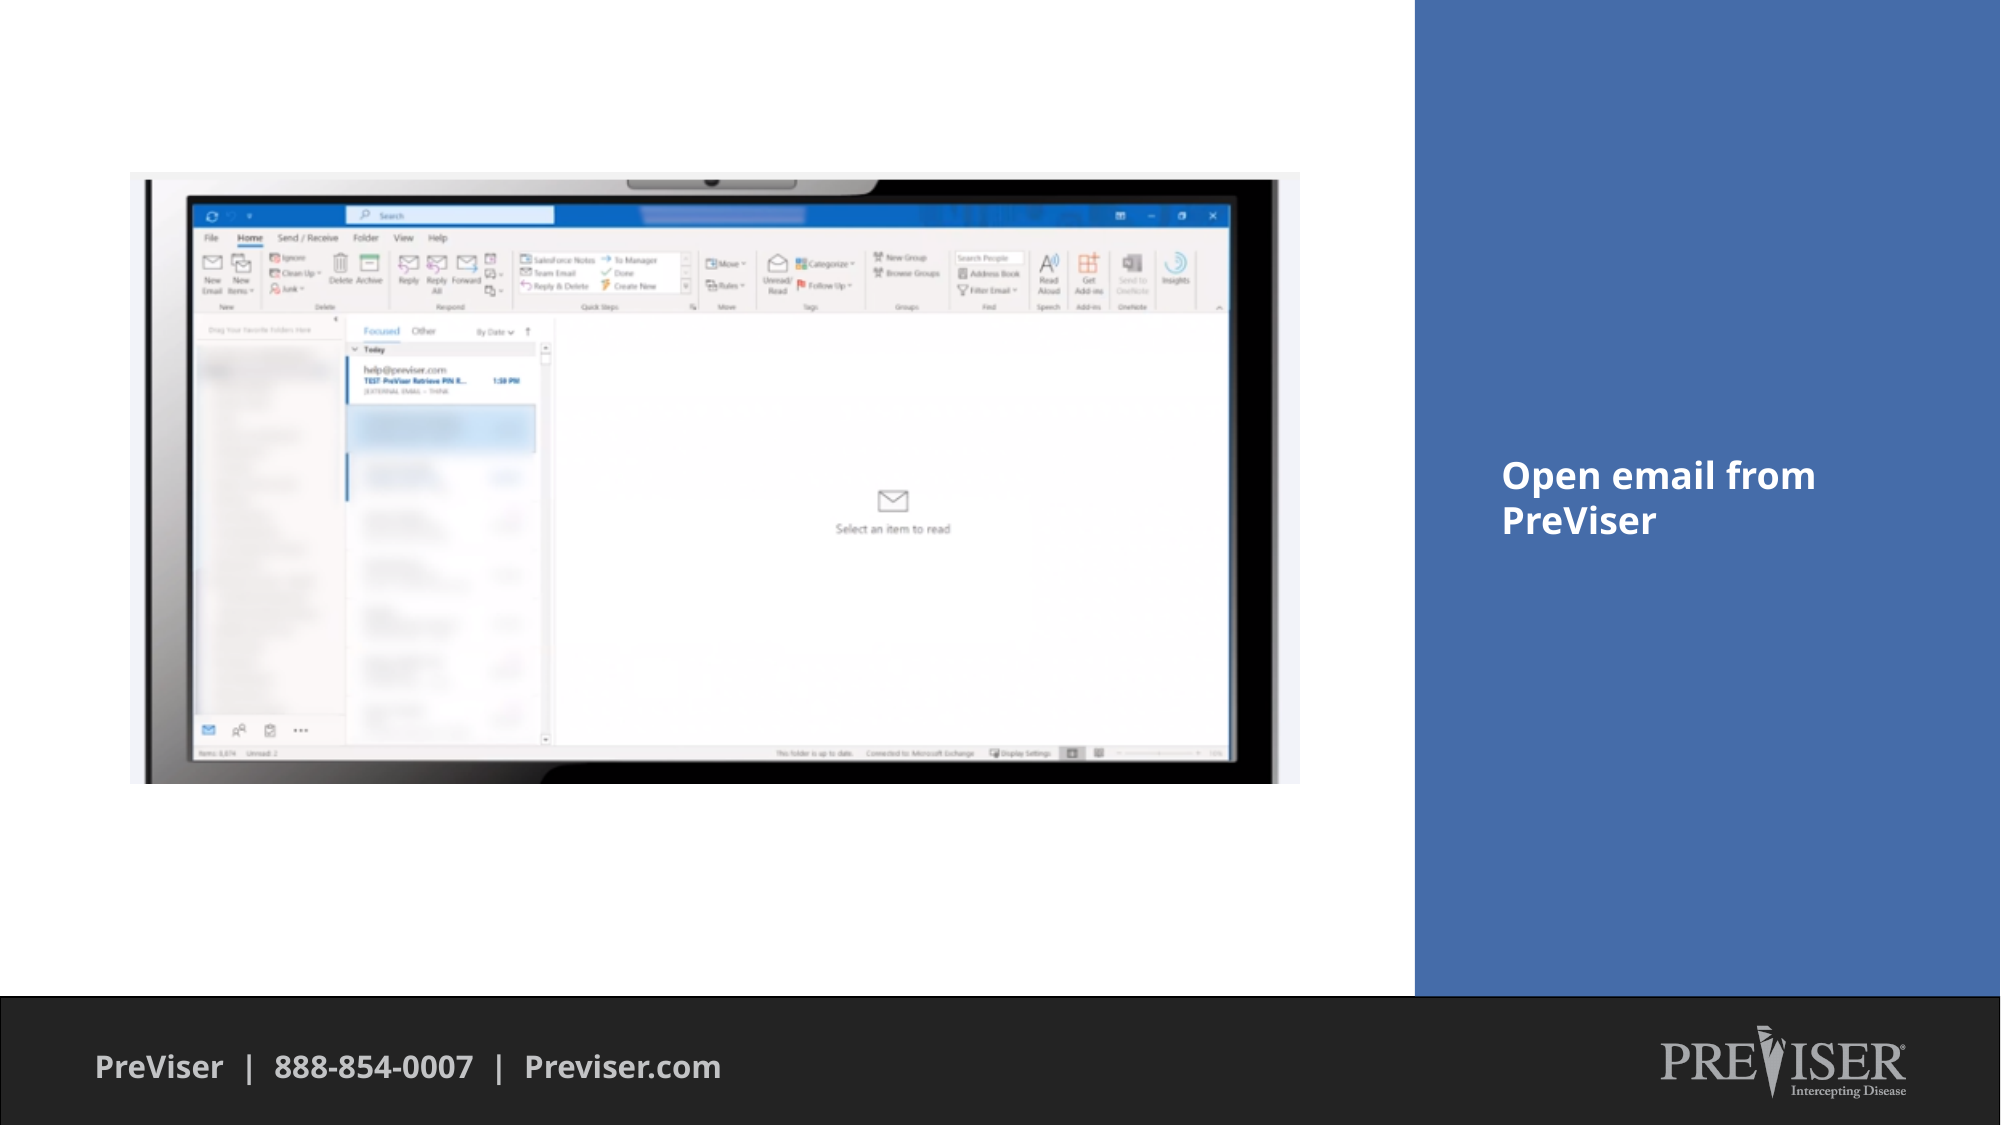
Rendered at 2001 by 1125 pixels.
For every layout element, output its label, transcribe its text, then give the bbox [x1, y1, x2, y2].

text_box Click by click: [1414, 0, 2000, 997]
text_box Open email from PreViser [1486, 445, 1929, 550]
picture [130, 172, 1300, 784]
picture [1653, 1021, 1916, 1103]
footer PreViser | 888-854-0007 | Previser.com [94, 1036, 1361, 1097]
